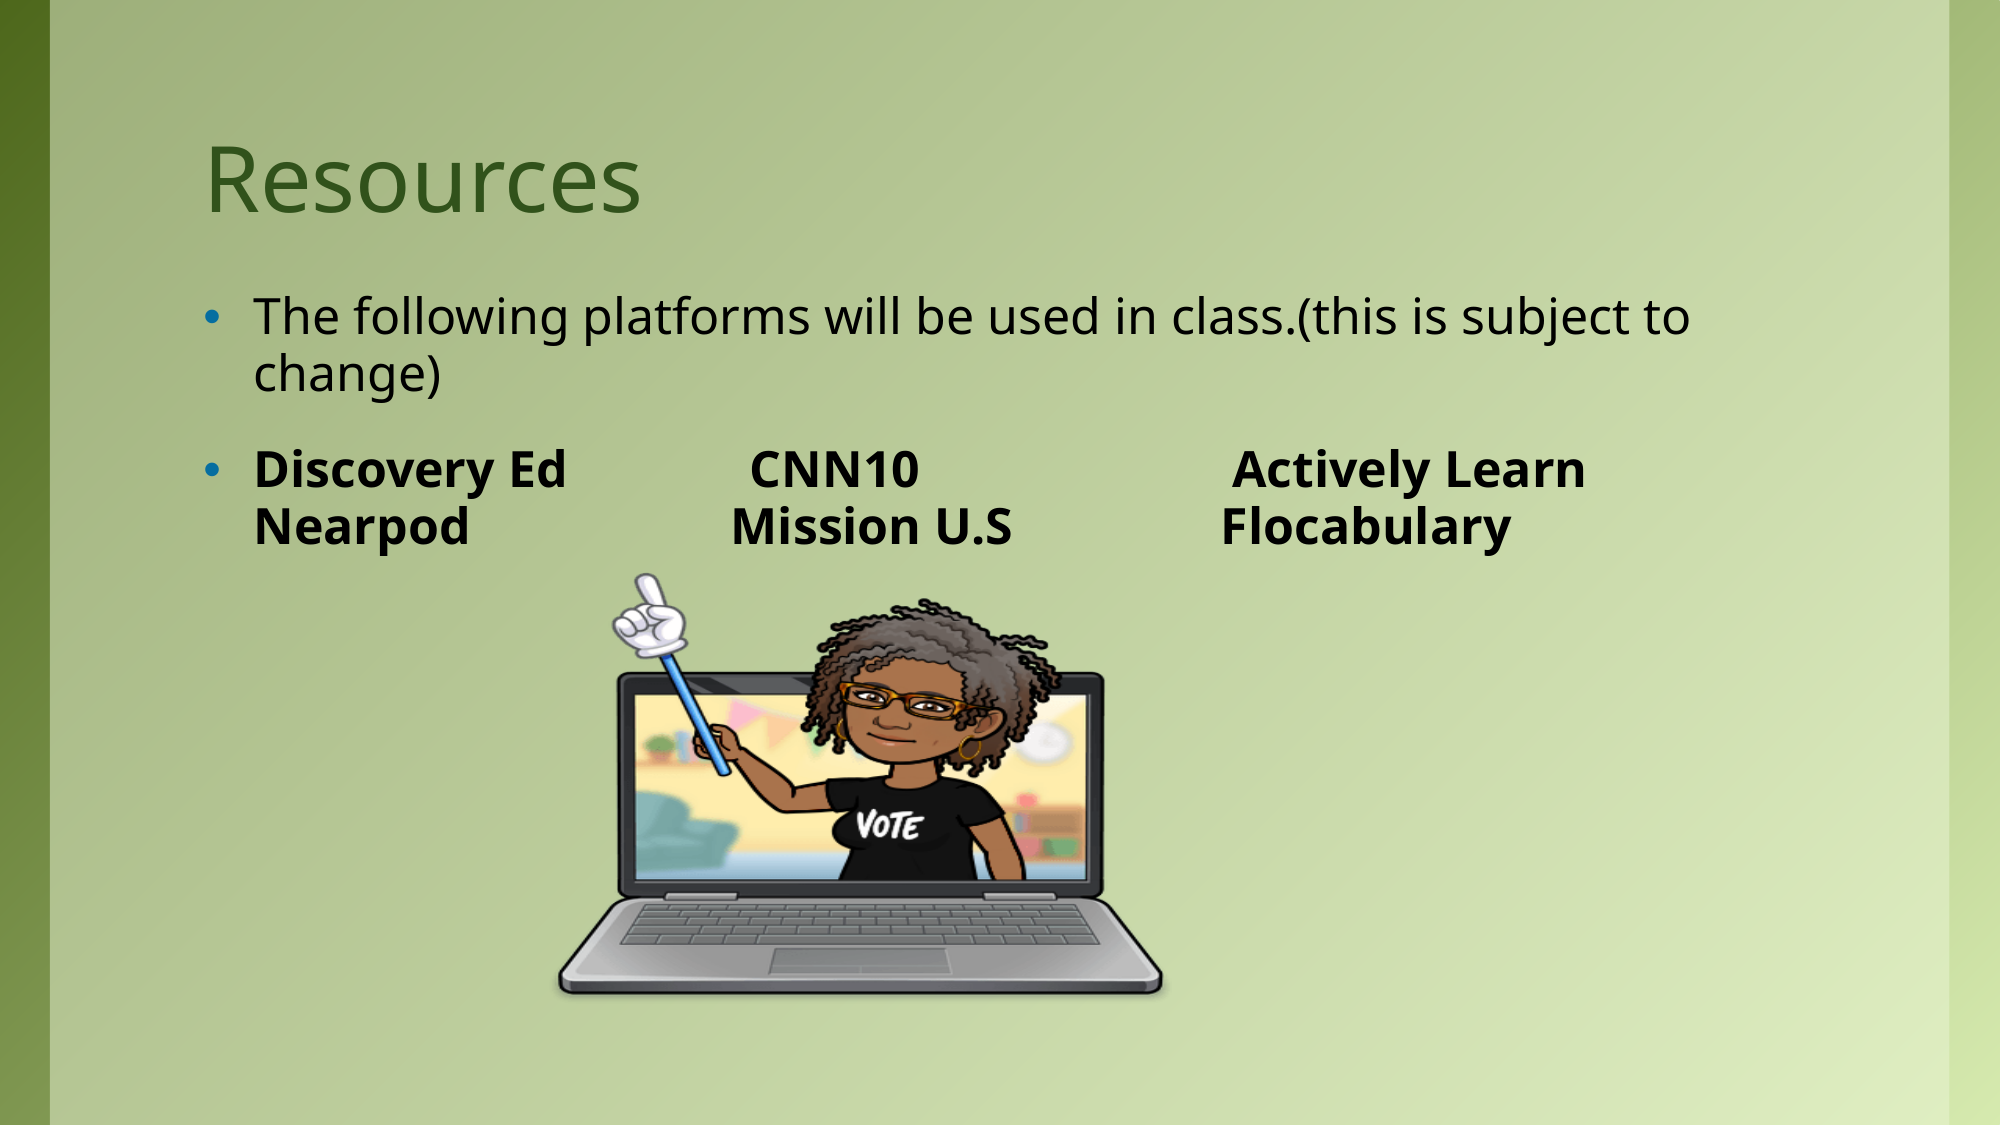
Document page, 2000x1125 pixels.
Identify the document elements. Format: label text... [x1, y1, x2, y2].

title Resources [183, 12, 1850, 242]
list The following platforms will be used in class.(this is subject to change) Discovery Ed CNN10 Actively Learn Nearpod Mission U.S Flocabulary [183, 279, 1850, 1013]
picture [549, 562, 1172, 1013]
